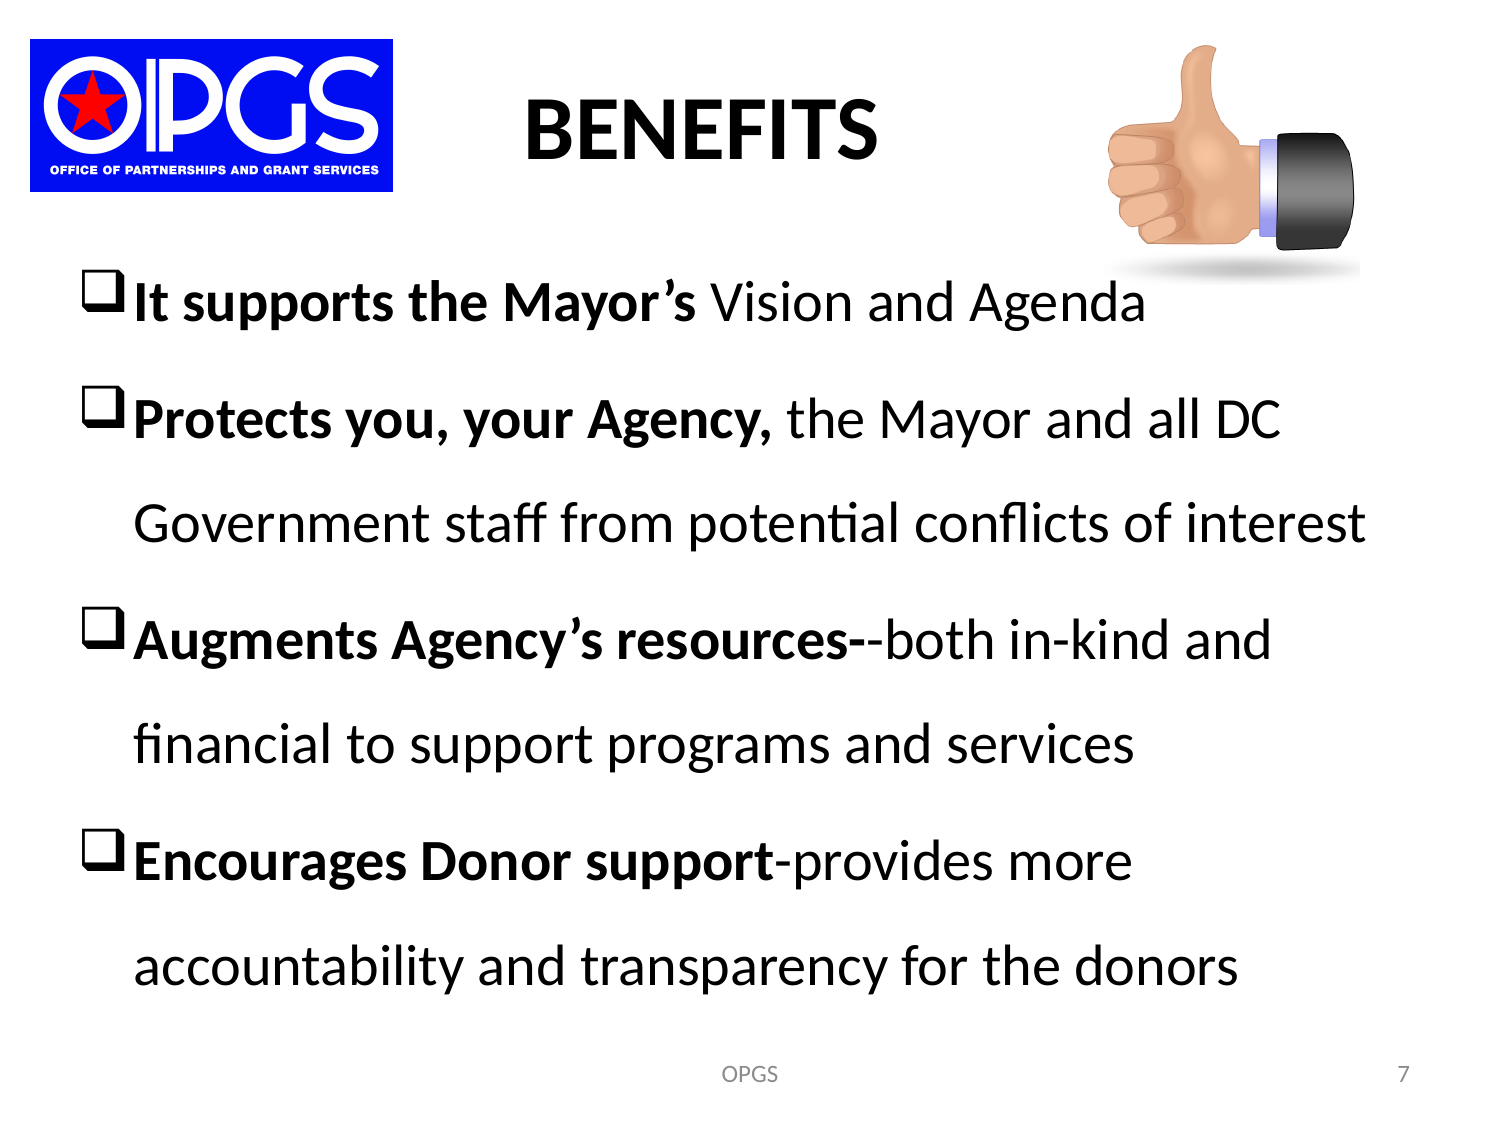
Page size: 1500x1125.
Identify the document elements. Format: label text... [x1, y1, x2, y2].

title BENEFITS [287, 29, 1094, 217]
picture [30, 39, 393, 193]
list It supports the Mayor’s Vision and Agenda Protects you, your Agency, the Mayor and all DC Government staff from potential conflicts of interest Augments Agency’s resources--both in-kind and financial to support programs and services Encourages Donor support-provides more accountability and transparency for the donors [62, 255, 1413, 1036]
slide_number 7 [1074, 1042, 1425, 1103]
picture [1099, 24, 1361, 286]
footer OPGS [512, 1042, 988, 1103]
